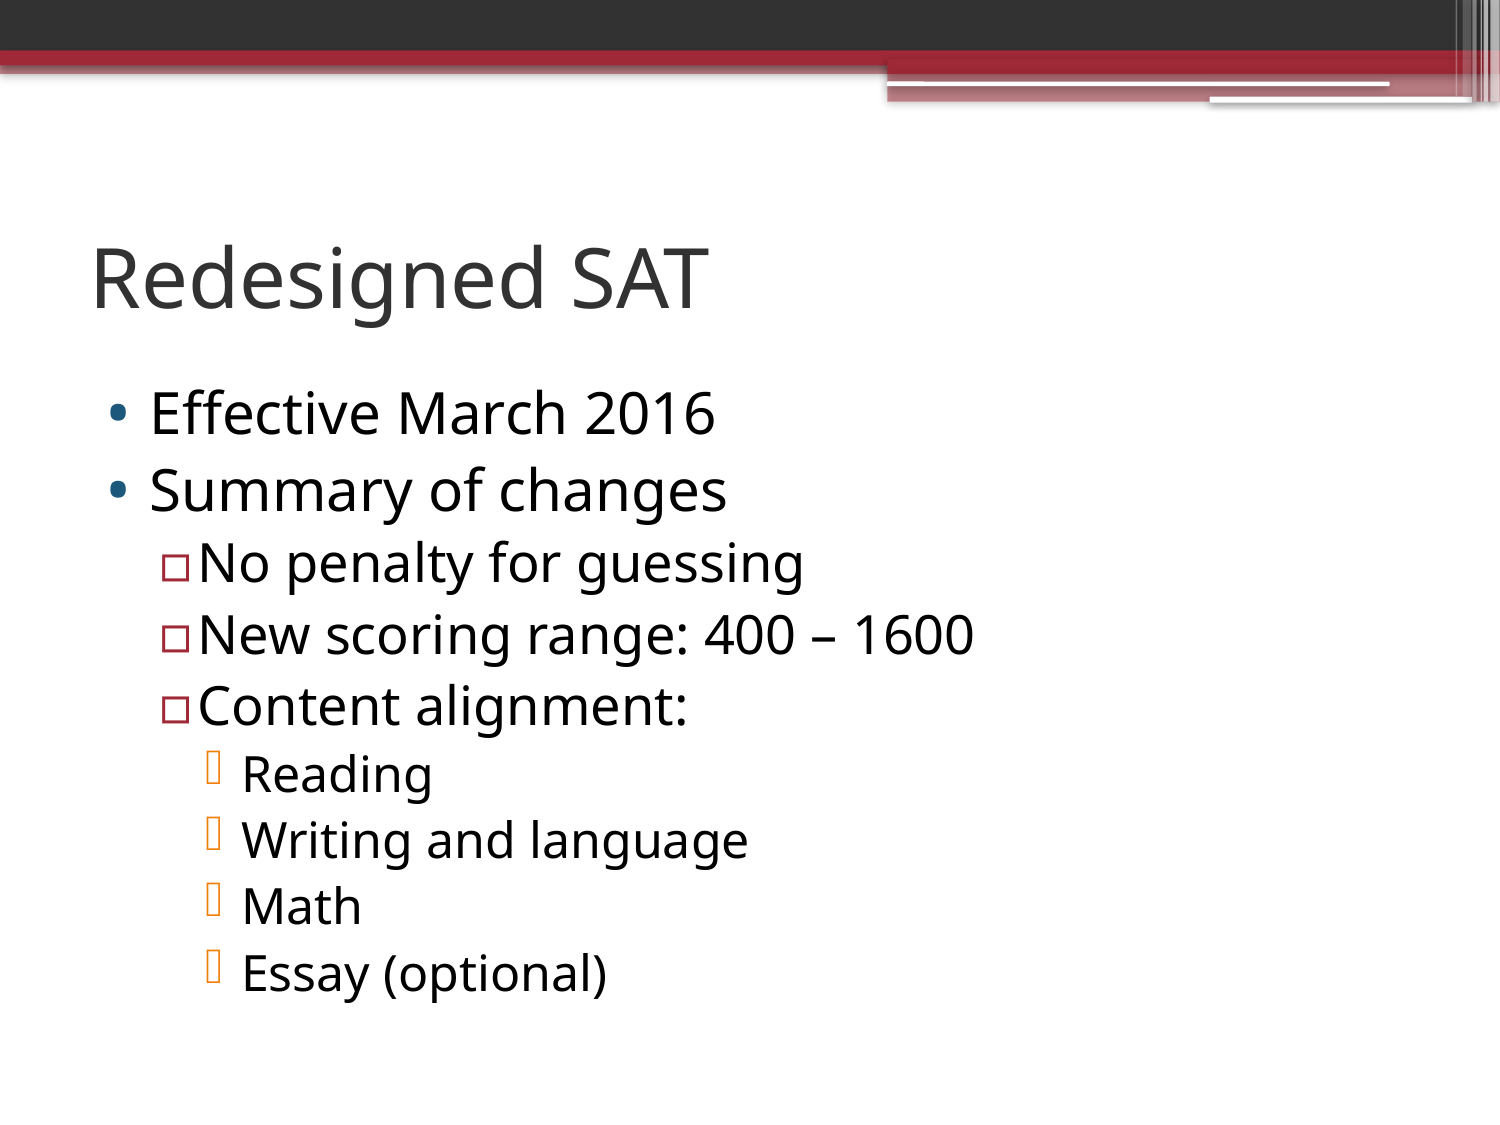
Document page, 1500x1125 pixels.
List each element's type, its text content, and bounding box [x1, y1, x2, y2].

title Redesigned SAT [75, 187, 1425, 363]
list Effective March 2016 Summary of changes No penalty for guessing New scoring range: 400 – 1600 Content alignment: Reading Writing and language Math Essay (optional) [75, 368, 1425, 1079]
